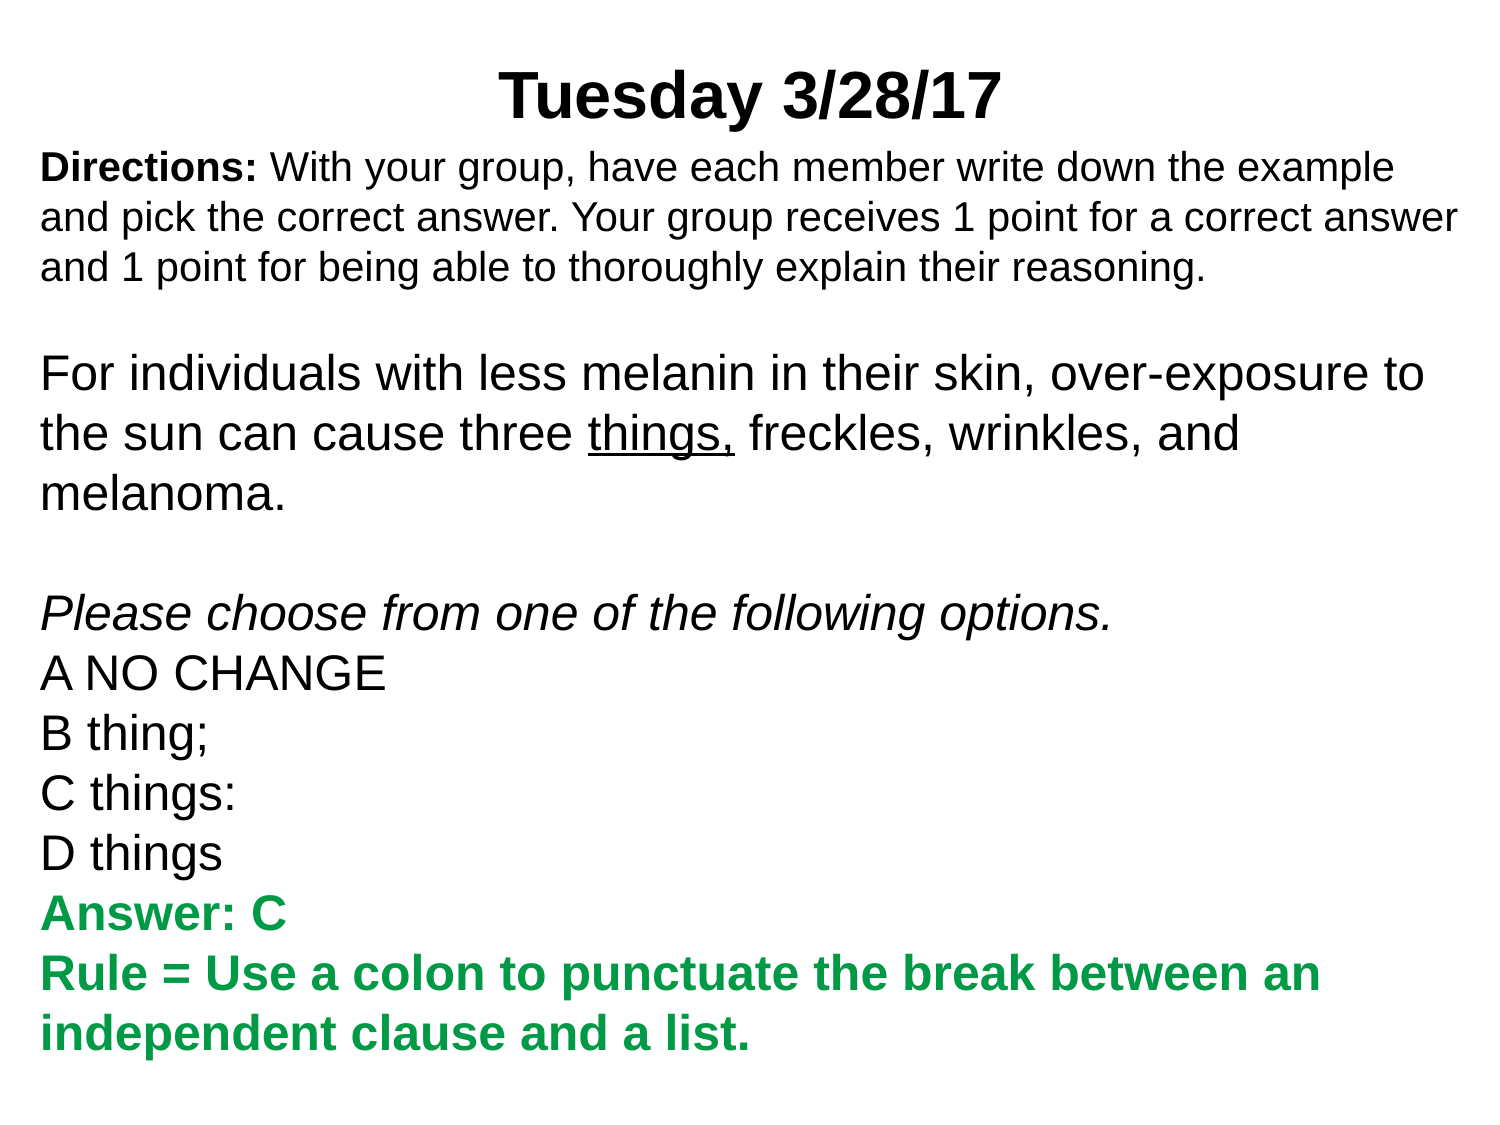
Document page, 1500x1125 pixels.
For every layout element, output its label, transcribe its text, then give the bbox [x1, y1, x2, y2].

list Directions: With your group, have each member write down the example and pick the correct answer. Your group receives 1 point for a correct answer and 1 point for being able to thoroughly explain their reasoning. For individuals with less melanin in their skin, over-exposure to the sun can cause three things, freckles, wrinkles, and melanoma. Please choose from one of the following options. A NO CHANGE B thing; C things: D things Answer: C Rule = Use a colon to punctuate the break between an independent clause and a list. [24, 125, 1475, 863]
title Tuesday 3/28/17 [76, 0, 1427, 125]
